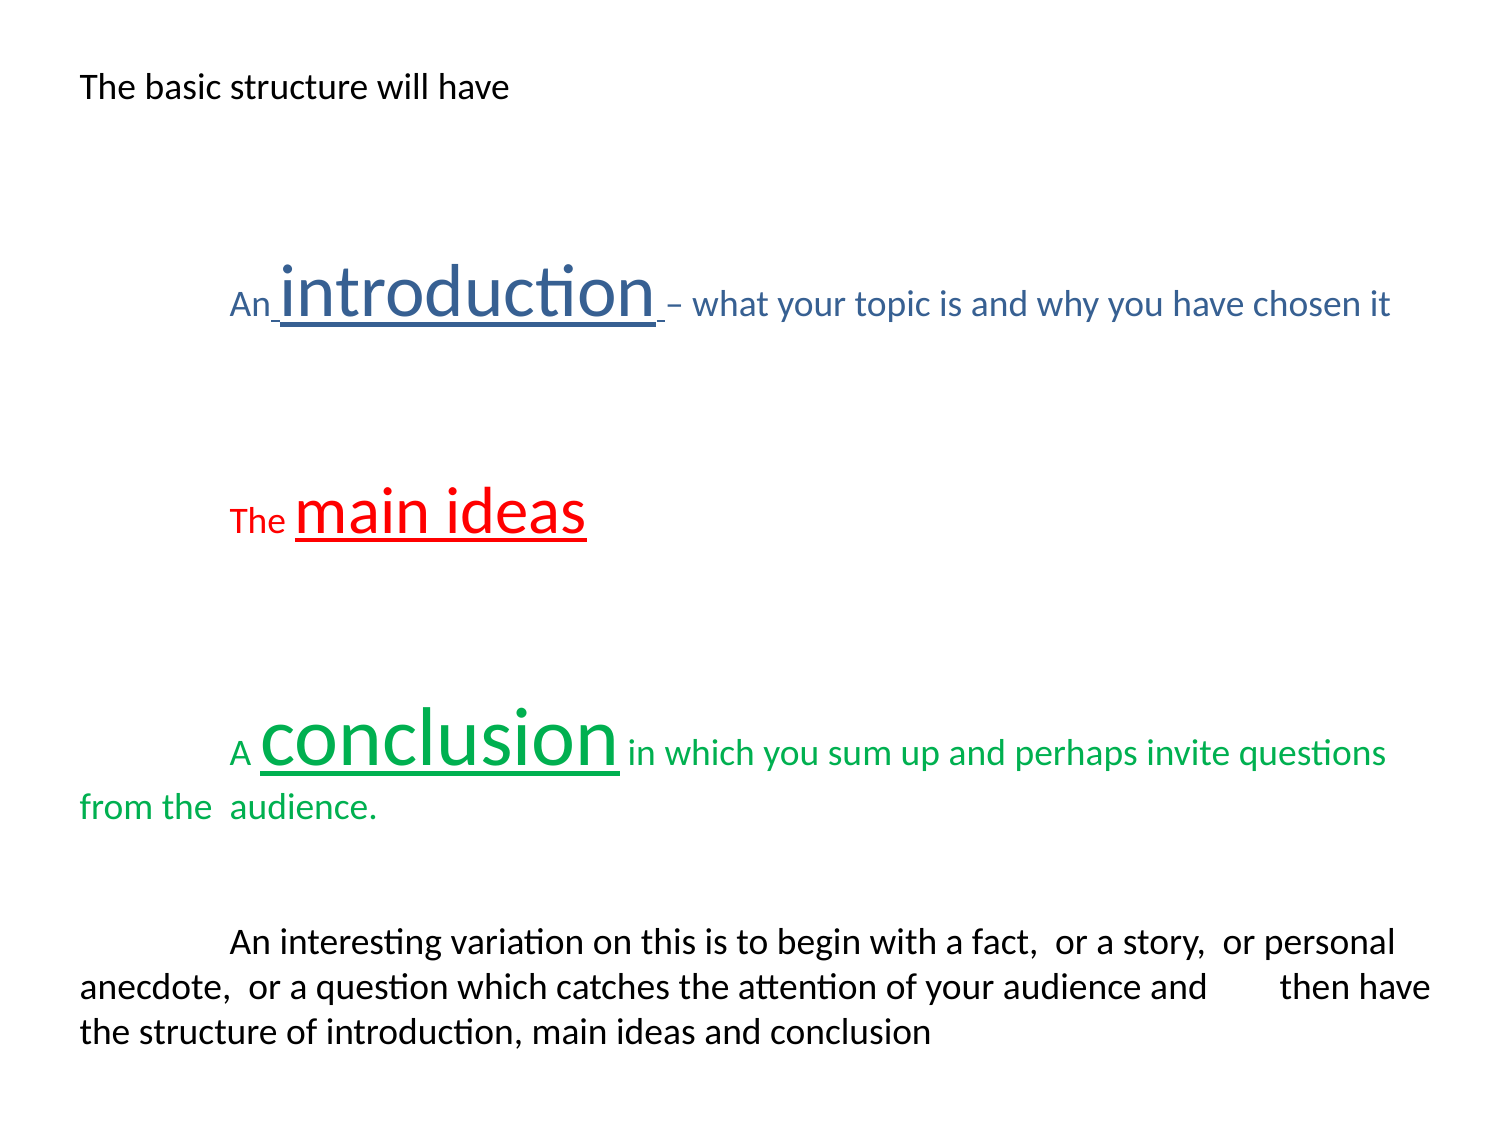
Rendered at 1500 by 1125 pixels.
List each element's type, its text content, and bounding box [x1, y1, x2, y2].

text_box The basic structure will have An introduction – what your topic is and why you have chosen it The main ideas A conclusion in which you sum up and perhaps invite questions from the audience. An interesting variation on this is to begin with a fact, or a story, or personal anecdote, or a question which catches the attention of your audience and then have the structure of introduction, main ideas and conclusion [64, 54, 1447, 1060]
